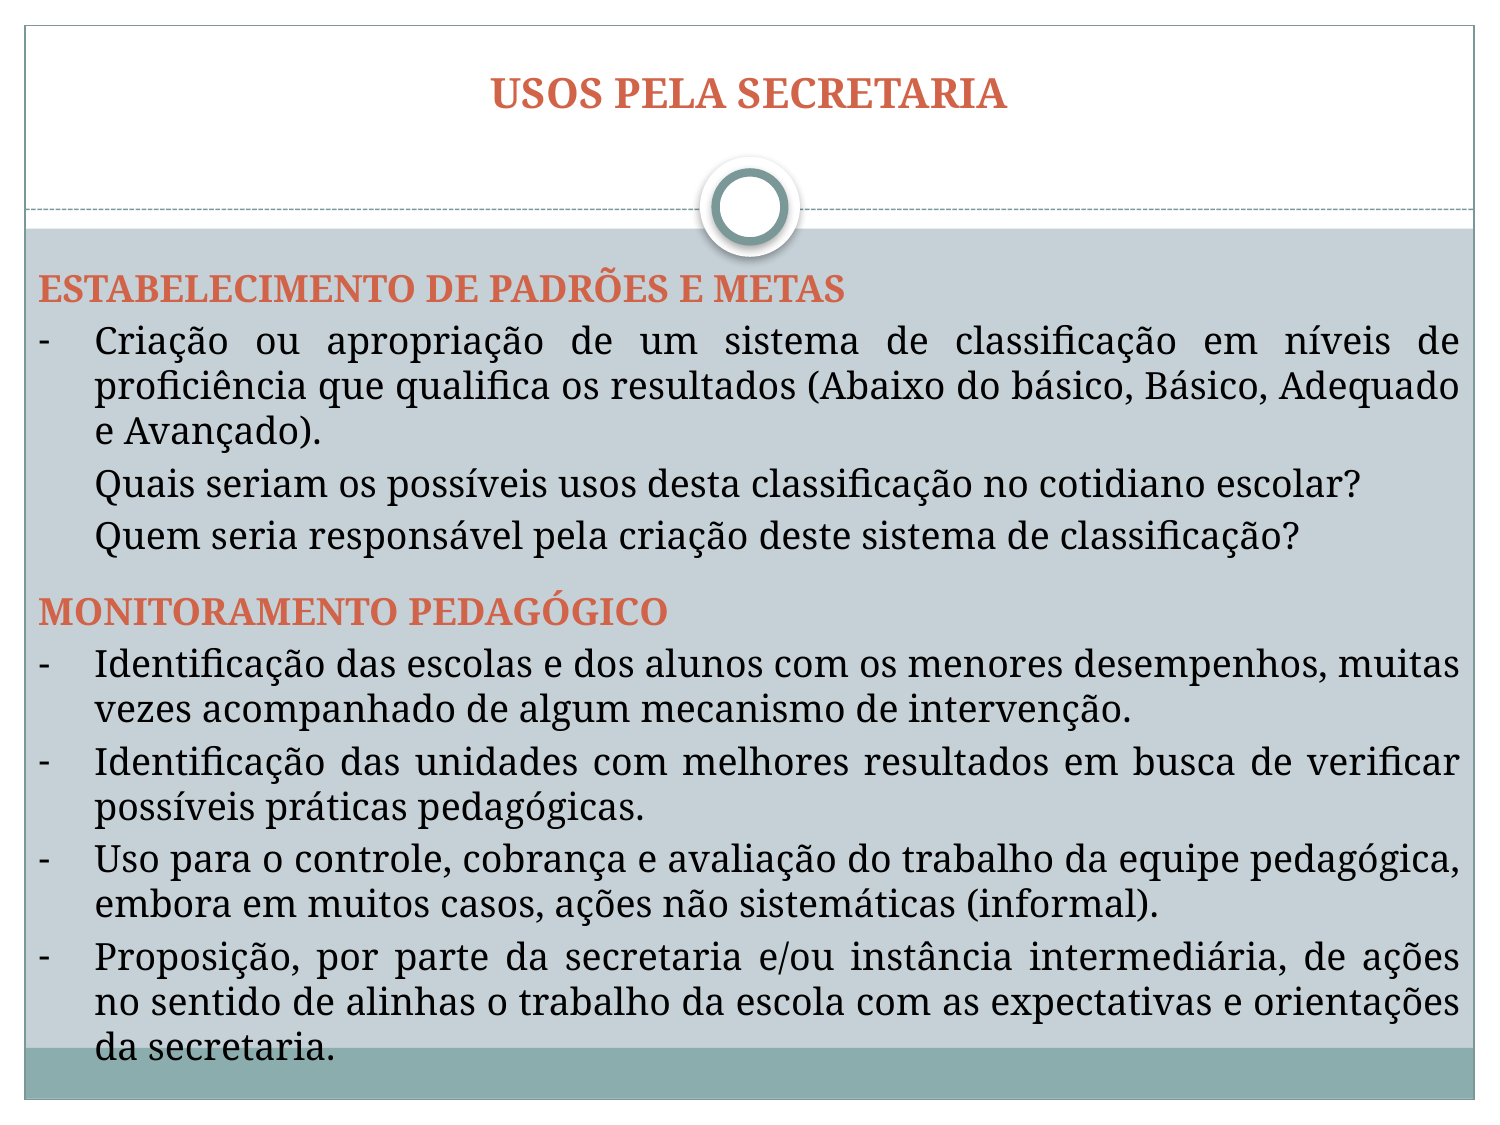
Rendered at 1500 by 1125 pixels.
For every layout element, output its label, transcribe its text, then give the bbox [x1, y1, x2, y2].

text_box ESTABELECIMENTO DE PADRÕES E METAS Criação ou apropriação de um sistema de classificação em níveis de proficiência que qualifica os resultados (Abaixo do básico, Básico, Adequado e Avançado). Quais seriam os possíveis usos desta classificação no cotidiano escolar? Quem seria responsável pela criação deste sistema de classificação? MONITORAMENTO PEDAGÓGICO Identificação das escolas e dos alunos com os menores desempenhos, muitas vezes acompanhado de algum mecanismo de intervenção. Identificação das unidades com melhores resultados em busca de verificar possíveis práticas pedagógicas. Uso para o controle, cobrança e avaliação do trabalho da equipe pedagógica, embora em muitos casos, ações não sistemáticas (informal). Proposição, por parte da secretaria e/ou instância intermediária, de ações no sentido de alinhas o trabalho da escola com as expectativas e orientações da secretaria. [23, 204, 1477, 1032]
title USOS PELA SECRETARIA [49, 0, 1450, 125]
